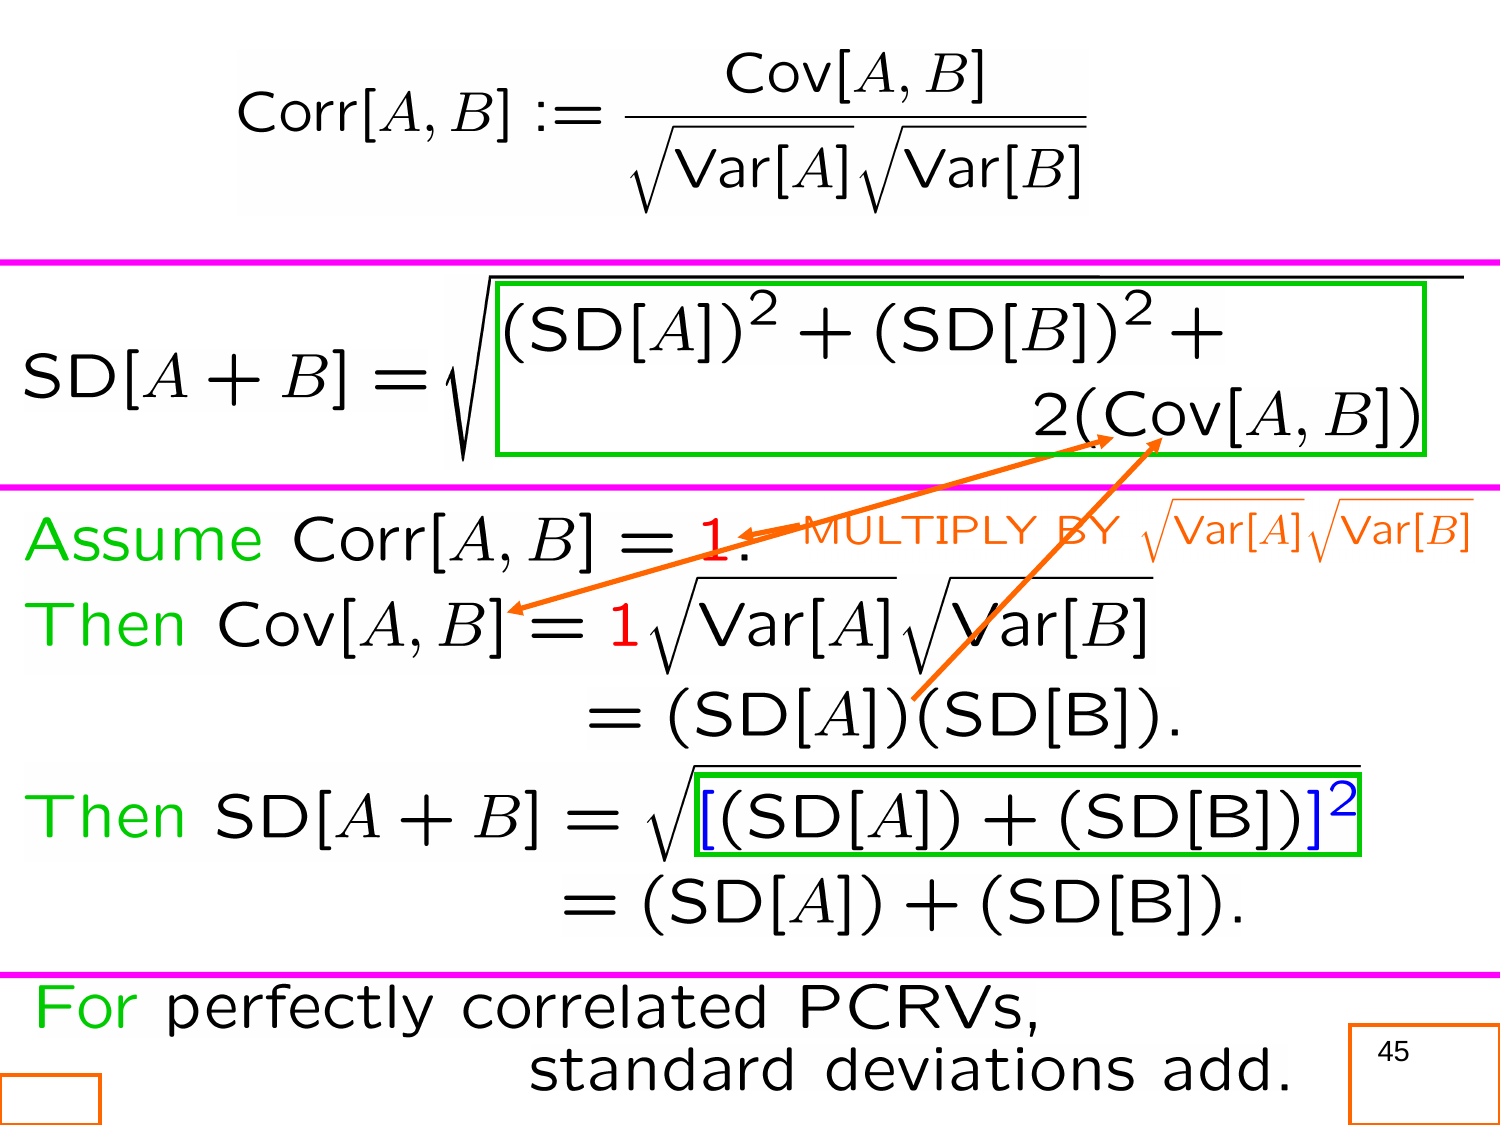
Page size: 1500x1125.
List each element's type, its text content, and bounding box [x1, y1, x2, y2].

text_box [0, 1074, 100, 1125]
picture [444, 274, 493, 471]
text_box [37, 981, 1288, 1091]
picture [24, 762, 1361, 862]
slide_number 45 [1074, 1024, 1425, 1103]
text_box [497, 283, 1425, 455]
picture [237, 49, 1089, 216]
text_box [1349, 1025, 1500, 1125]
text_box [737, 496, 1476, 563]
picture [24, 349, 428, 413]
picture [502, 287, 1226, 365]
picture [24, 512, 1156, 675]
picture [1033, 387, 1421, 450]
picture [587, 687, 1180, 750]
picture [562, 874, 1242, 938]
